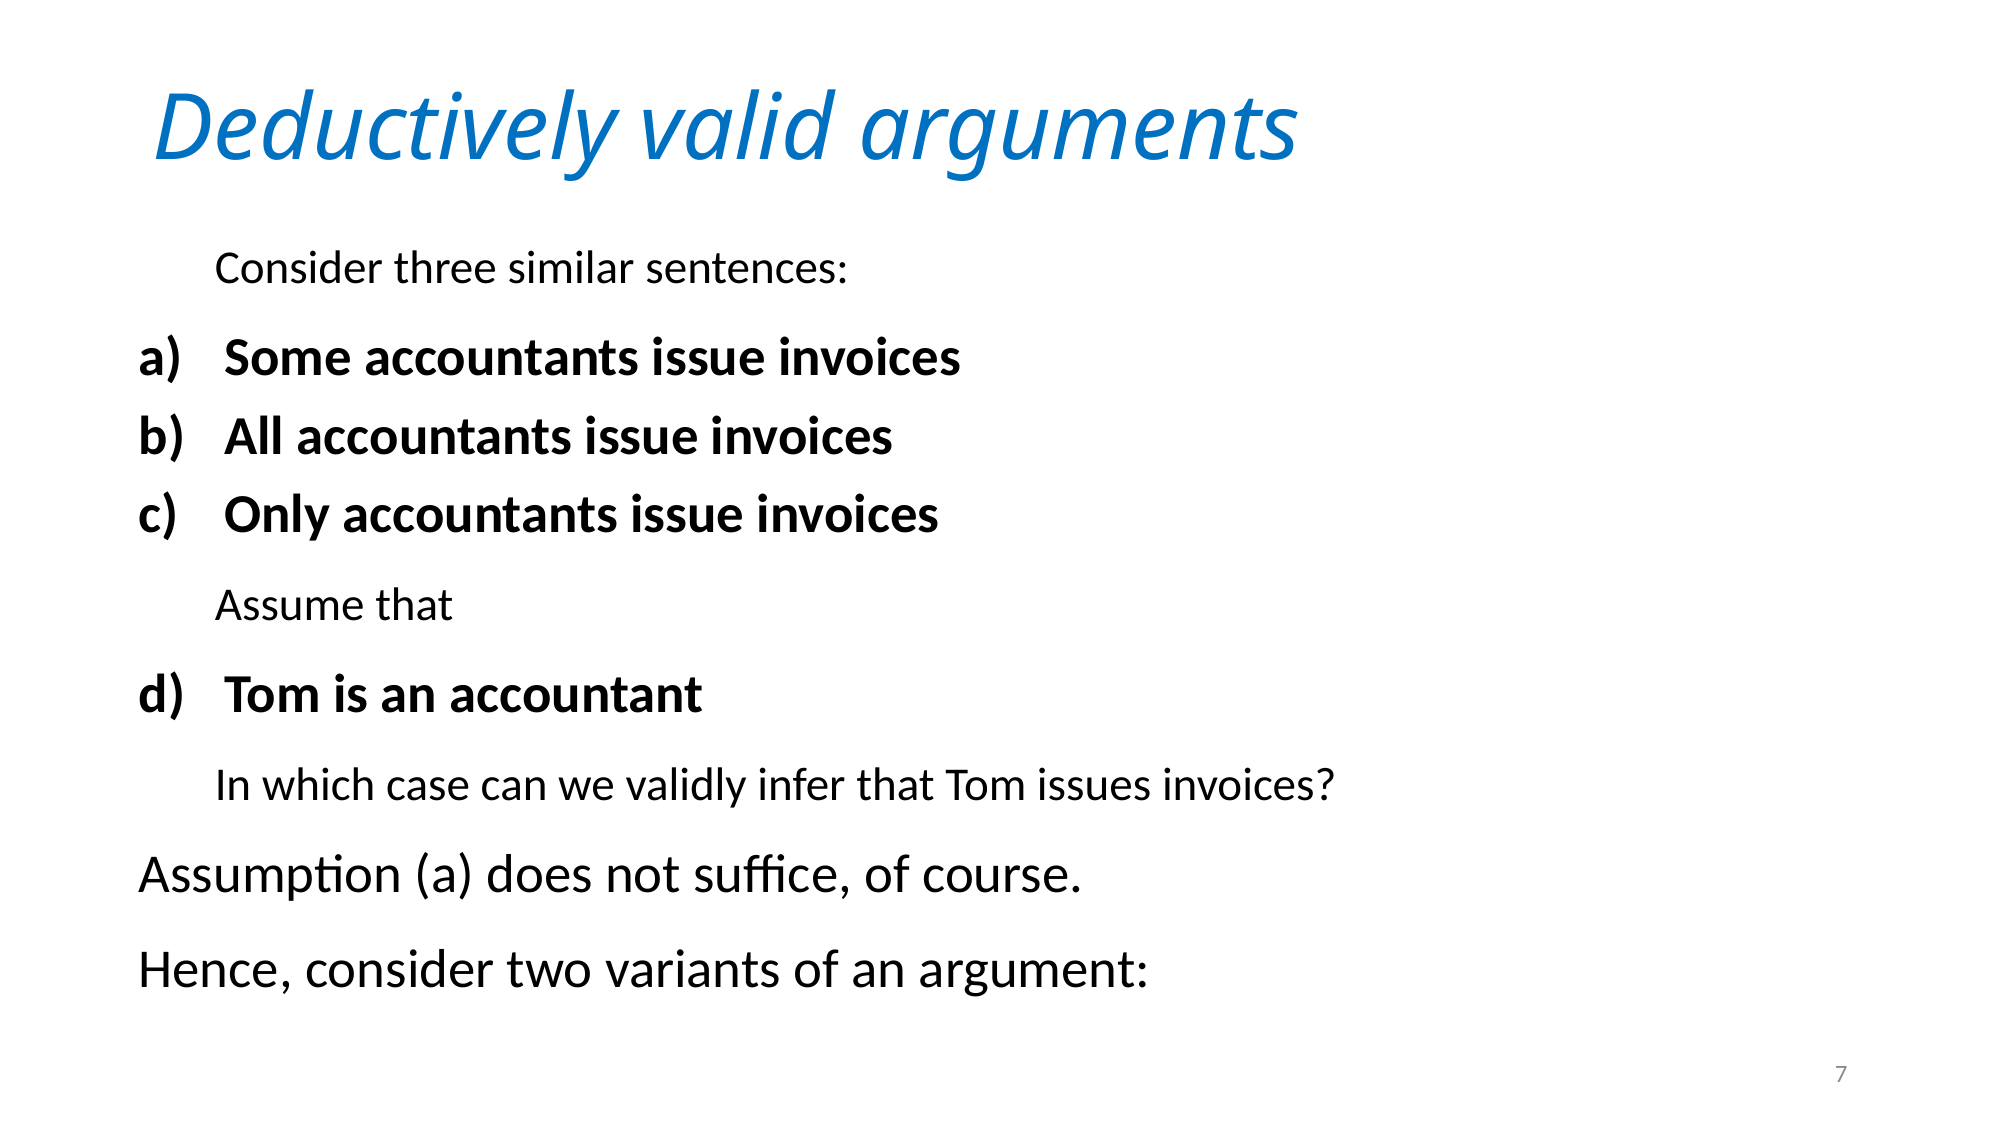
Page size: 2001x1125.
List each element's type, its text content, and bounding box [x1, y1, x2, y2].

title Deductively valid arguments [137, 59, 1863, 200]
slide_number 7 [1412, 1042, 1863, 1103]
list Consider three similar sentences: Some accountants issue invoices All accountants issue invoices Only accountants issue invoices Assume that Tom is an accountant In which case can we validly infer that Tom issues invoices? Assumption (a) does not suffice, of course. Hence, consider two variants of an argument: [123, 235, 1863, 1014]
